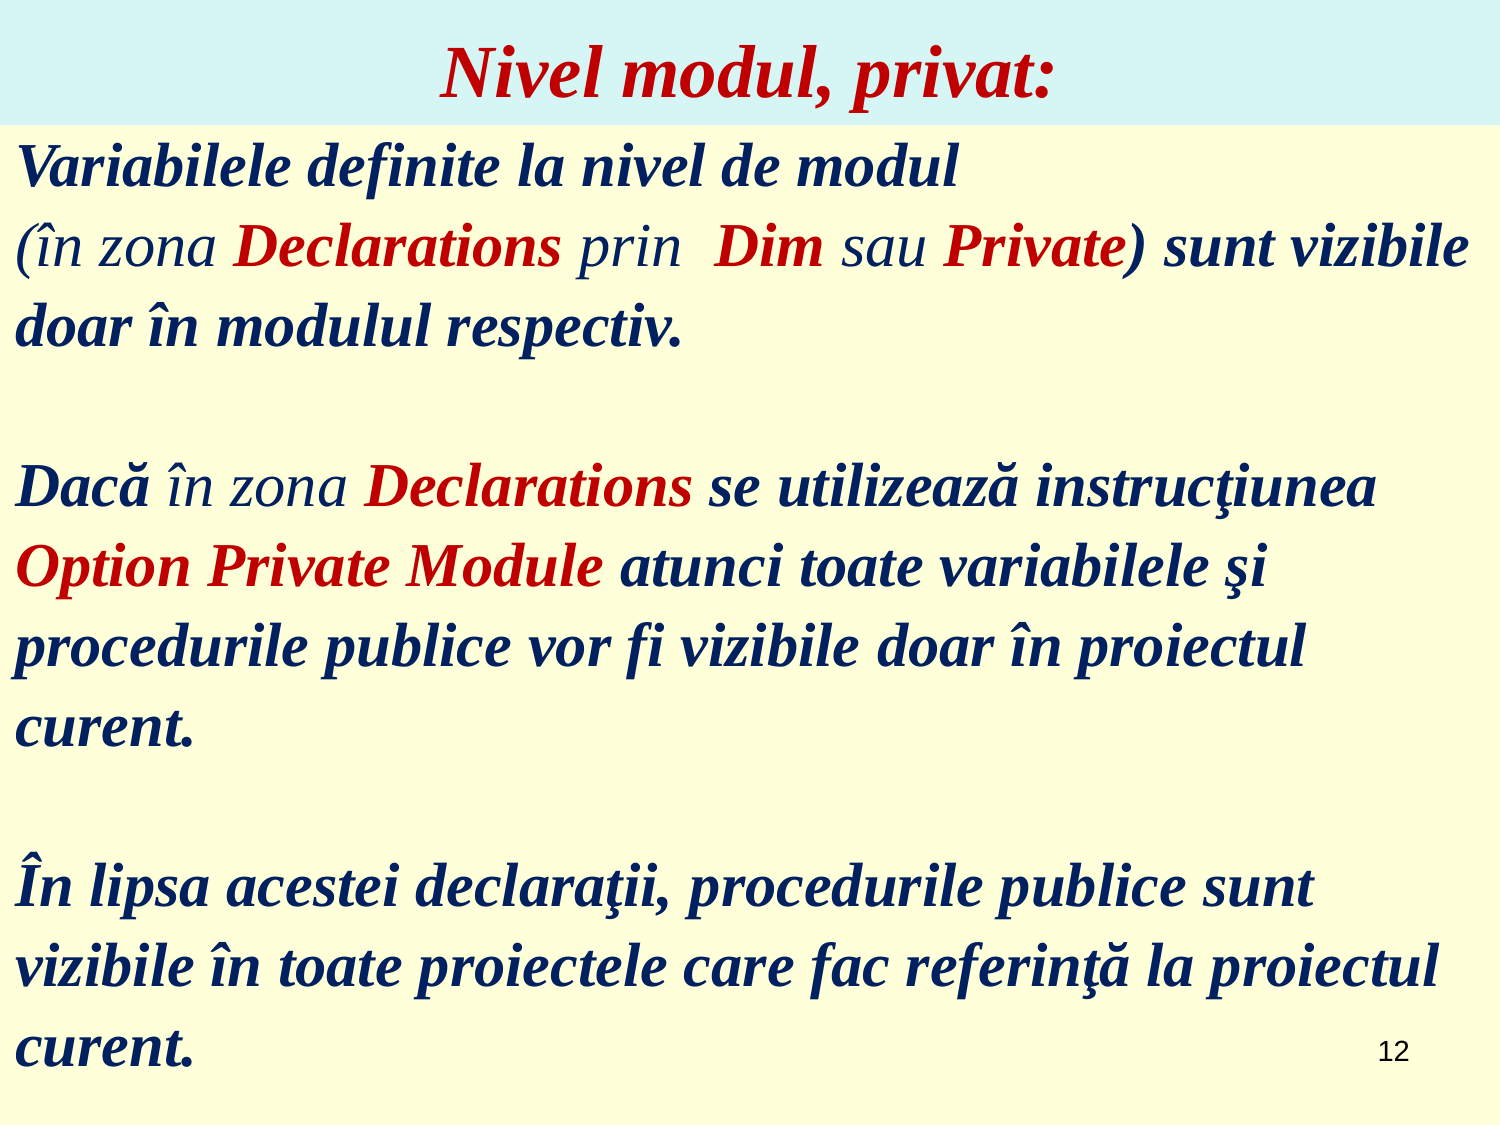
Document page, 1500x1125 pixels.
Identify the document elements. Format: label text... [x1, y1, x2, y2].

list Variabilele definite la nivel de modul (în zona Declarations prin Dim sau Private) sunt vizibile doar în modulul respectiv. Dacă în zona Declarations se utilizează instrucţiunea Option Private Module atunci toate variabilele şi procedurile publice vor fi vizibile doar în proiectul curent. În lipsa acestei declaraţii, procedurile publice sunt vizibile în toate proiectele care fac referinţă la proiectul curent. [0, 125, 1500, 1125]
title Nivel modul, privat: [0, 0, 1500, 125]
